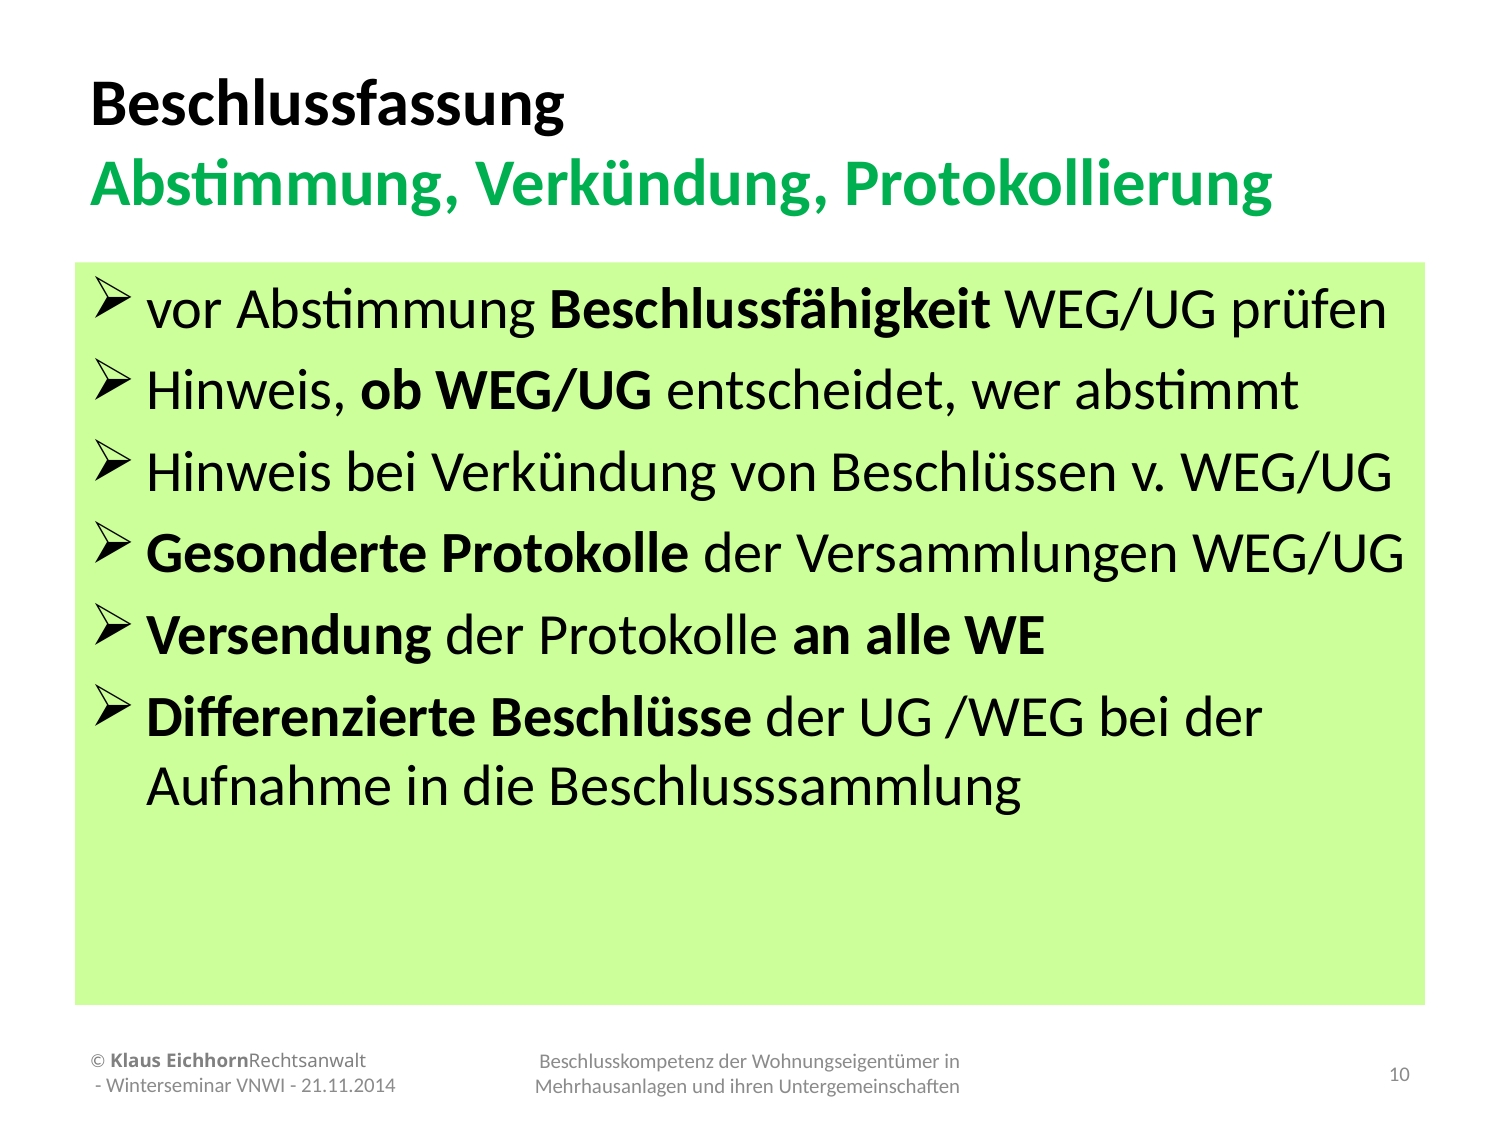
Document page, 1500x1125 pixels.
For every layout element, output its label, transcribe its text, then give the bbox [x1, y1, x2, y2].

slide_number 10 [1074, 1042, 1425, 1103]
list vor Abstimmung Beschlussfähigkeit WEG/UG prüfen Hinweis, ob WEG/UG entscheidet, wer abstimmt Hinweis bei Verkündung von Beschlüssen v. WEG/UG Gesonderte Protokolle der Versammlungen WEG/UG Versendung der Protokolle an alle WE Differenzierte Beschlüsse der UG /WEG bei der Aufnahme in die Beschlusssammlung [75, 262, 1425, 1005]
footer Beschlusskompetenz der Wohnungseigentümer in Mehrhausanlagen und ihren Untergemeinschaften [512, 1042, 988, 1103]
title Beschlussfassung Abstimmung, Verkündung, Protokollierung [75, 45, 1425, 233]
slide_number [75, 1042, 425, 1103]
